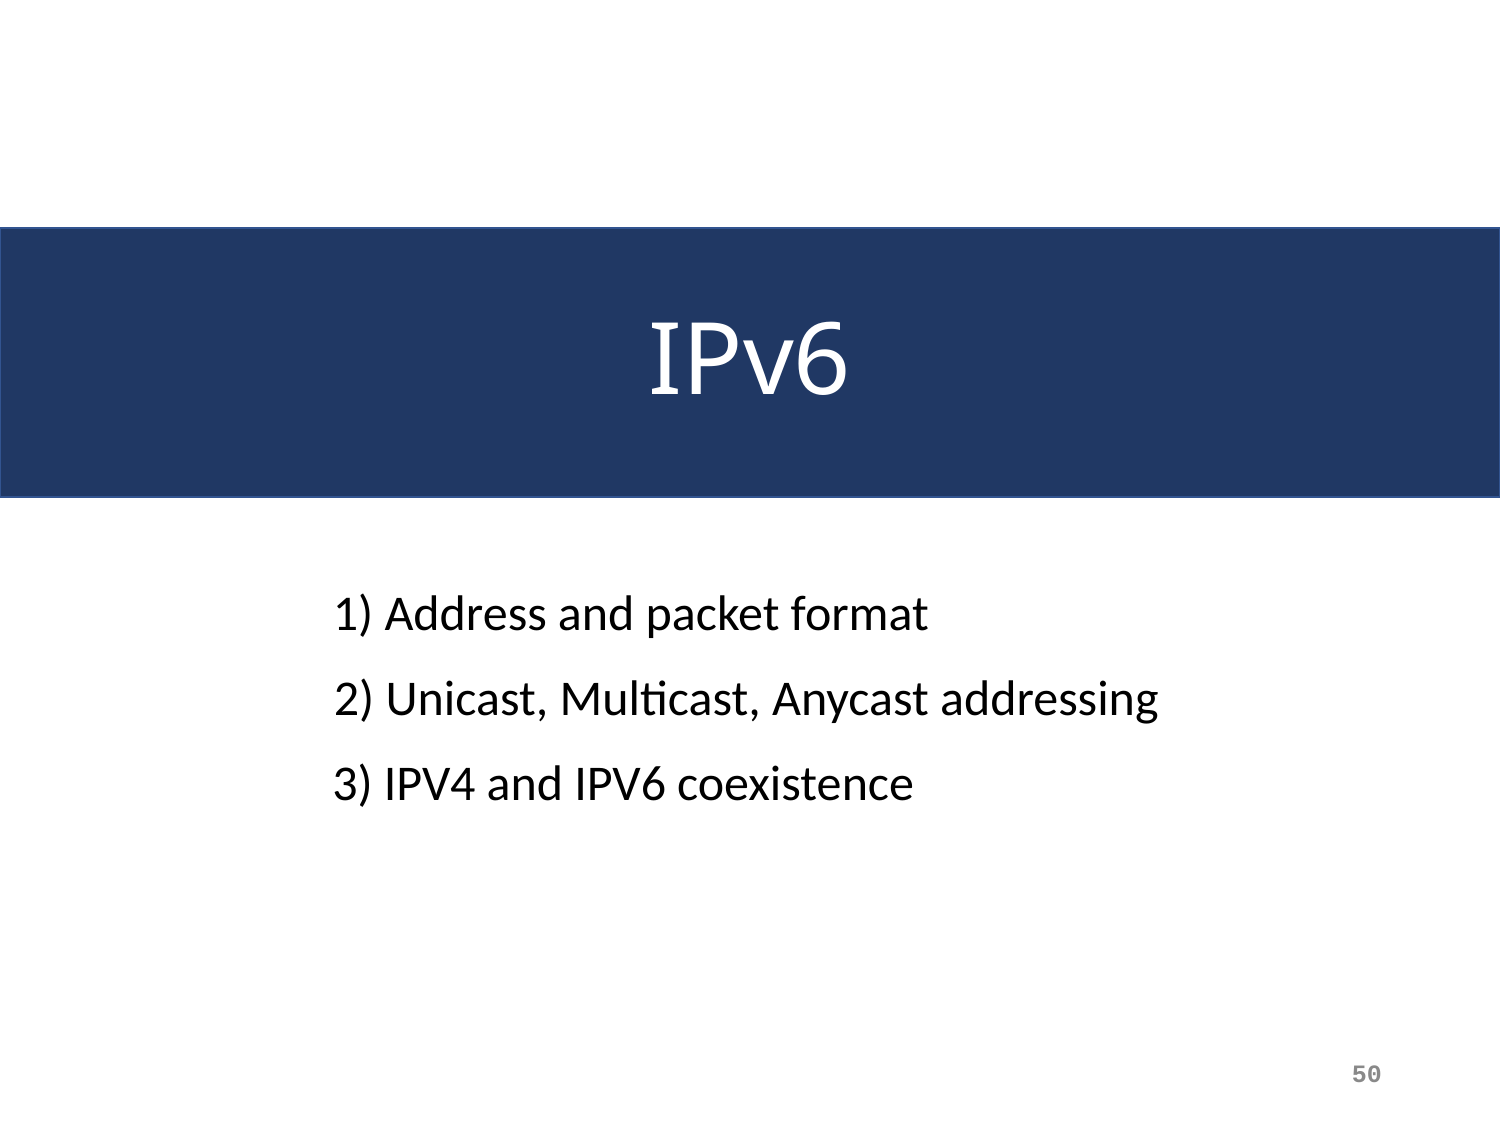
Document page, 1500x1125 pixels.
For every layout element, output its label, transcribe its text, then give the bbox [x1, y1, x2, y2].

text_box [0, 227, 1500, 498]
slide_number 50 [1059, 1042, 1397, 1103]
text_box 3) IPV4 and IPV6 coexistence [317, 743, 930, 818]
text_box 2) Unicast, Multicast, Anycast addressing [319, 658, 1174, 733]
title IPv6 [112, 31, 1388, 424]
text_box 1) Address and packet format [318, 573, 945, 649]
